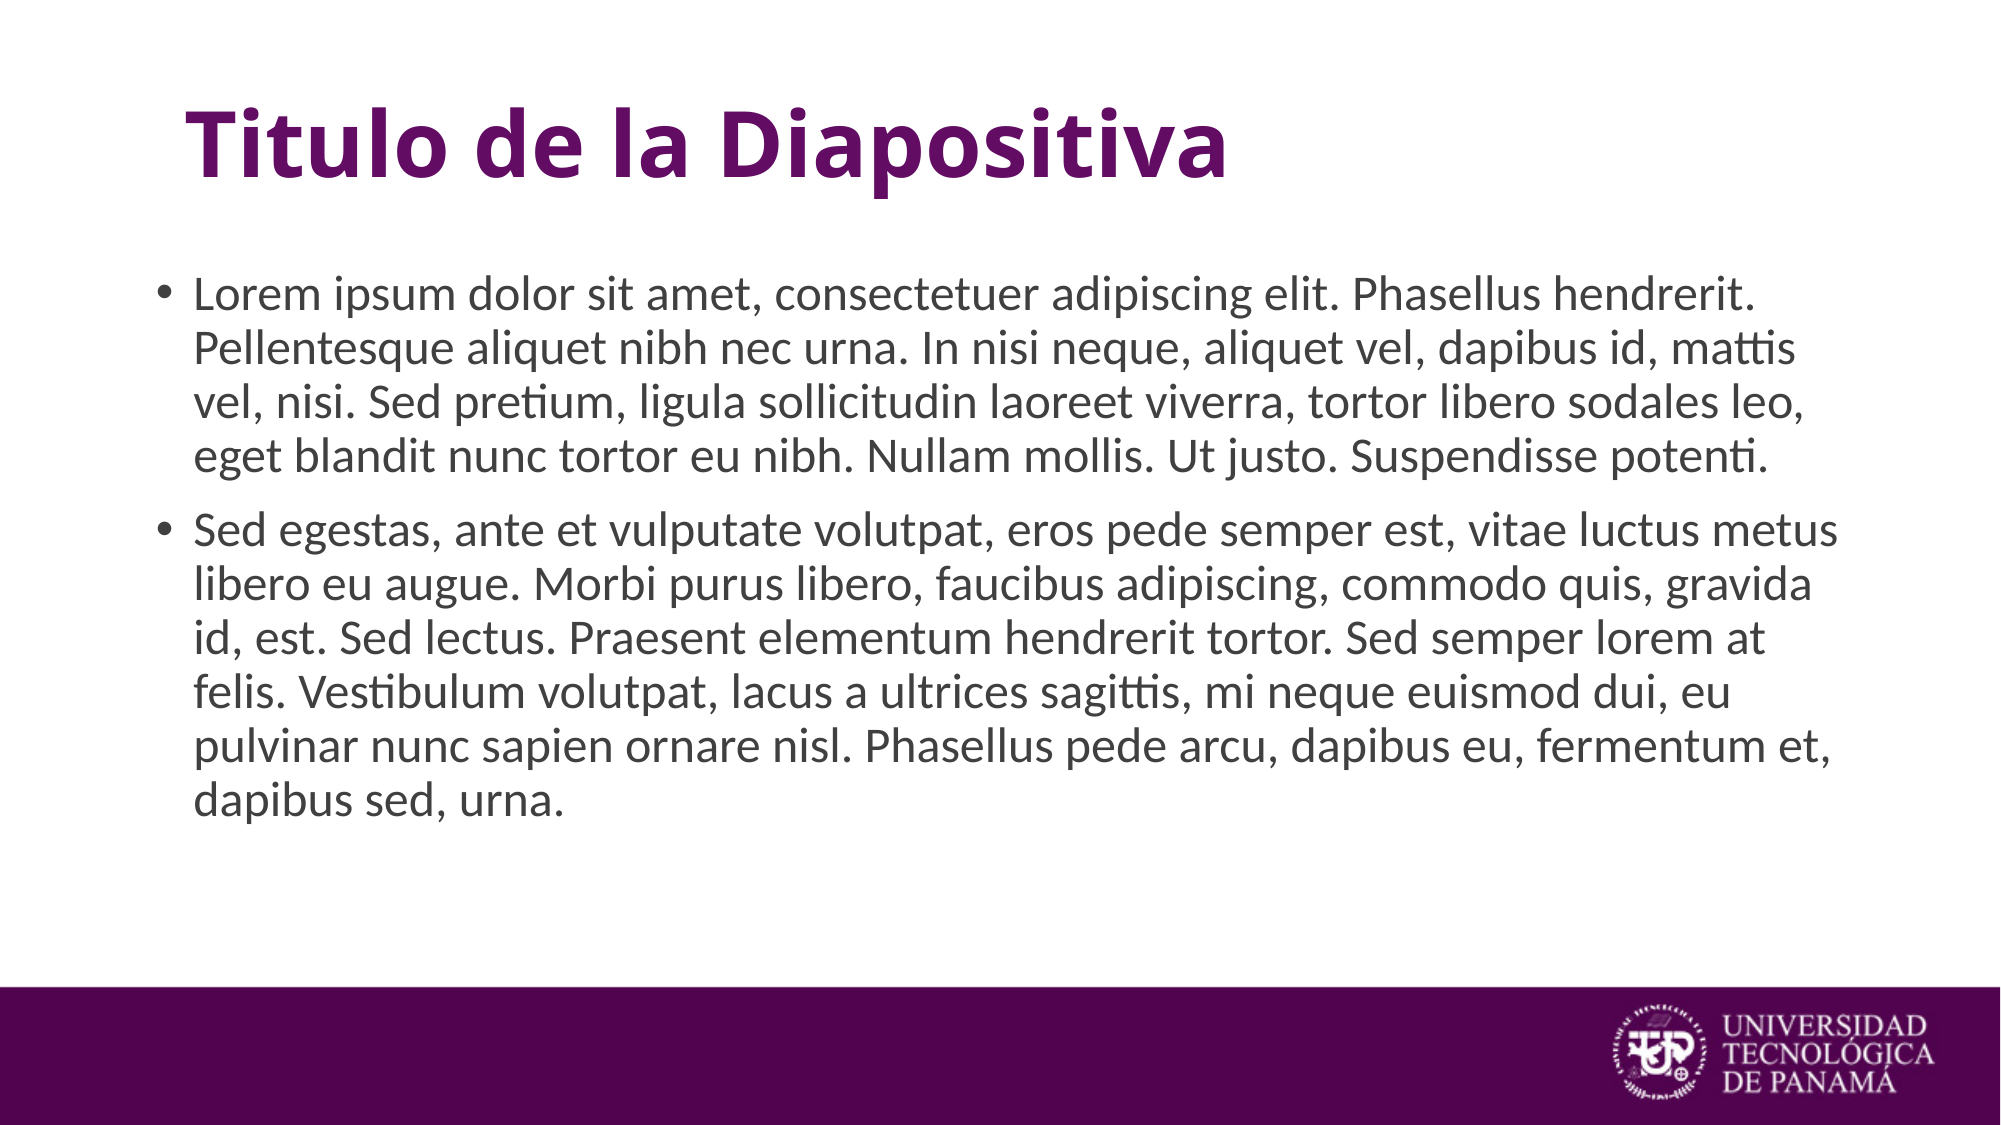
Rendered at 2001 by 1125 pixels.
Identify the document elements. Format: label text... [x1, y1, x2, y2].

title Titulo de la Diapositiva [169, 68, 1895, 229]
picture [0, 0, 2001, 1125]
list Lorem ipsum dolor sit amet, consectetuer adipiscing elit. Phasellus hendrerit. Pellentesque aliquet nibh nec urna. In nisi neque, aliquet vel, dapibus id, mattis vel, nisi. Sed pretium, ligula sollicitudin laoreet viverra, tortor libero sodales leo, eget blandit nunc tortor eu nibh. Nullam mollis. Ut justo. Suspendisse potenti. Sed egestas, ante et vulputate volutpat, eros pede semper est, vitae luctus metus libero eu augue. Morbi purus libero, faucibus adipiscing, commodo quis, gravida id, est. Sed lectus. Praesent elementum hendrerit tortor. Sed semper lorem at felis. Vestibulum volutpat, lacus a ultrices sagittis, mi neque euismod dui, eu pulvinar nunc sapien ornare nisl. Phasellus pede arcu, dapibus eu, fermentum et, dapibus sed, urna. [140, 259, 1866, 855]
